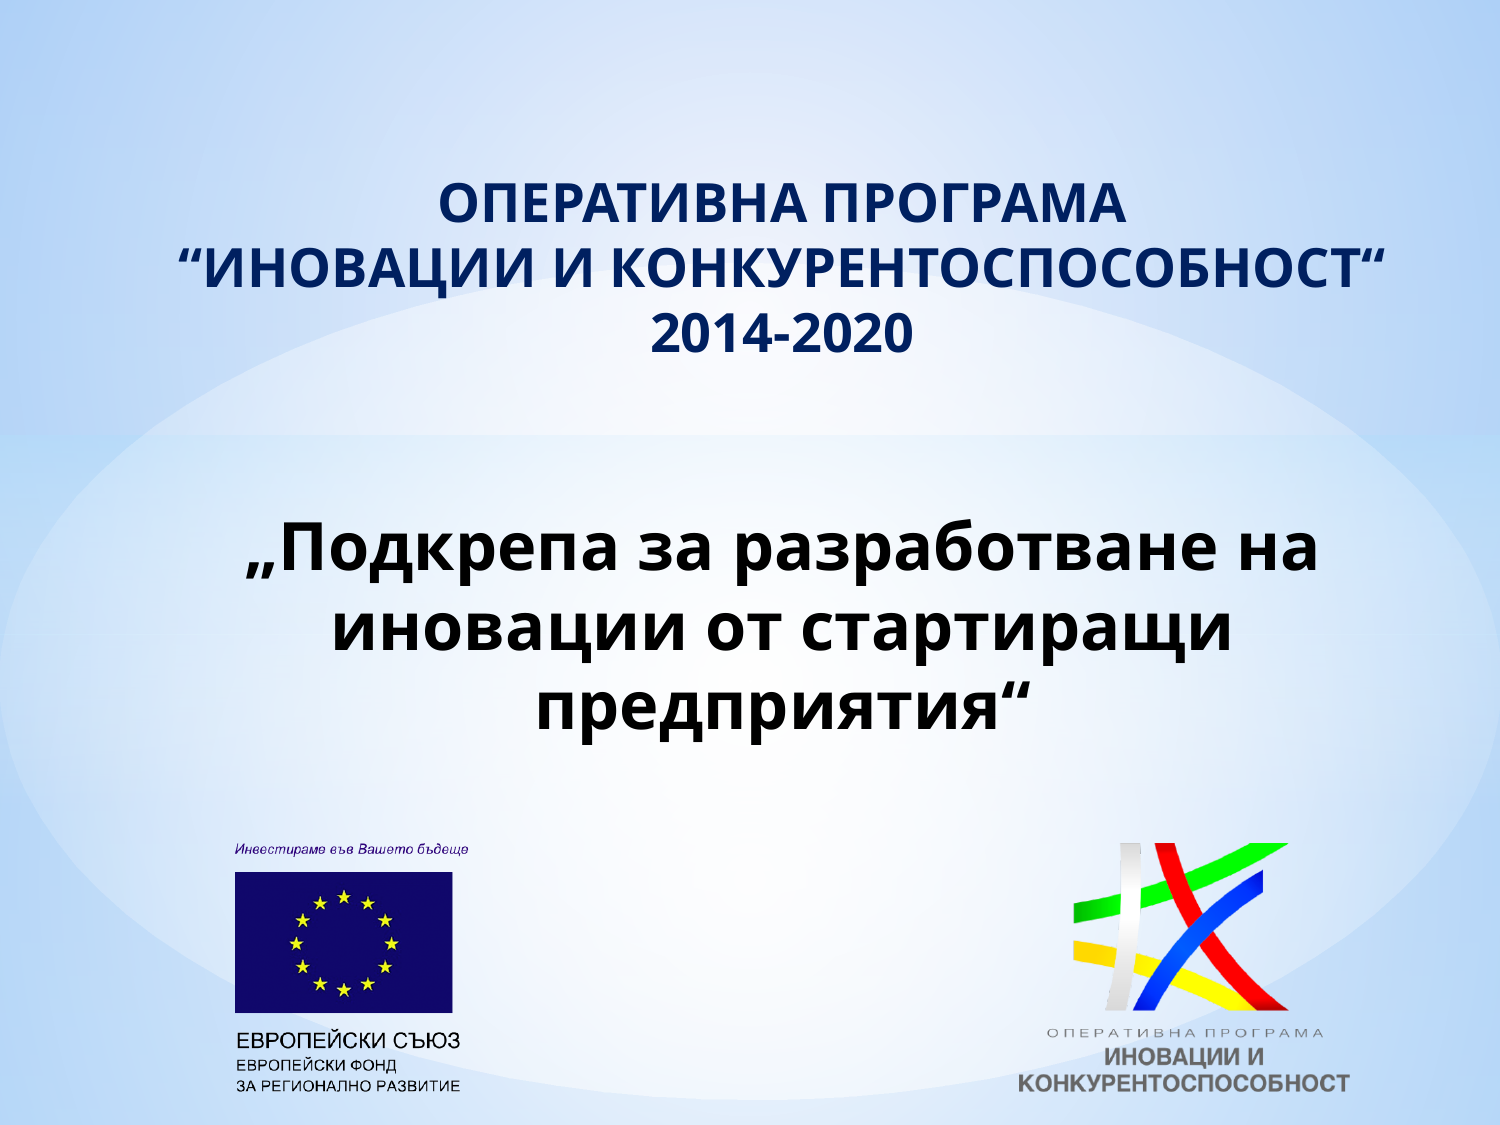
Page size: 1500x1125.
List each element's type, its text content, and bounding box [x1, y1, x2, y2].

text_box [234, 843, 1350, 1092]
title ОПЕРАТИВНА ПРОГРАМА “ИНОВАЦИИ И КОНКУРЕНТОСПОСОБНОСТ“ 2014-2020 „Подкрепа за разработване на иновации от стартиращи предприятия“ [76, 160, 1459, 598]
